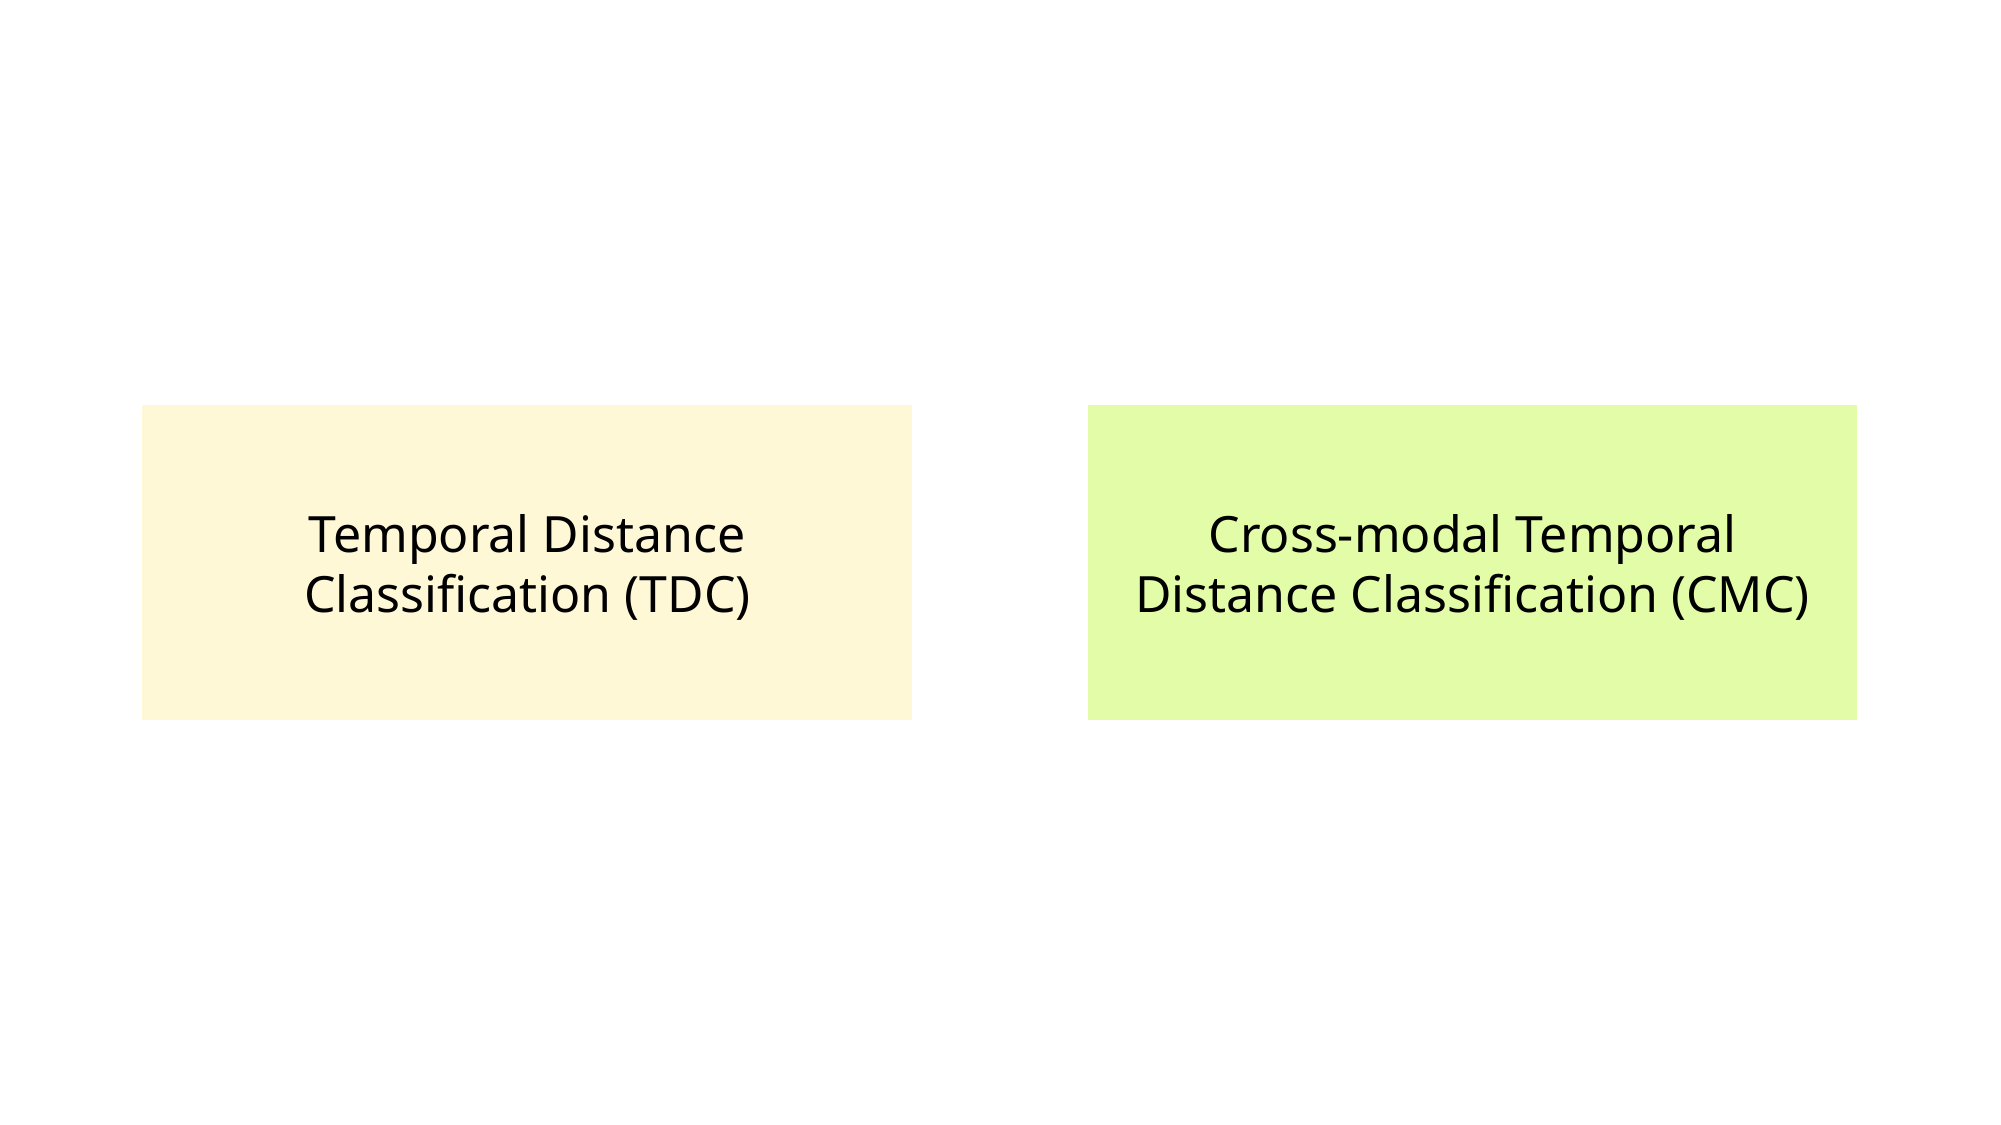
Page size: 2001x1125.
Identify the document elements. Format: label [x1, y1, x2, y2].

text_box [143, 405, 1857, 719]
